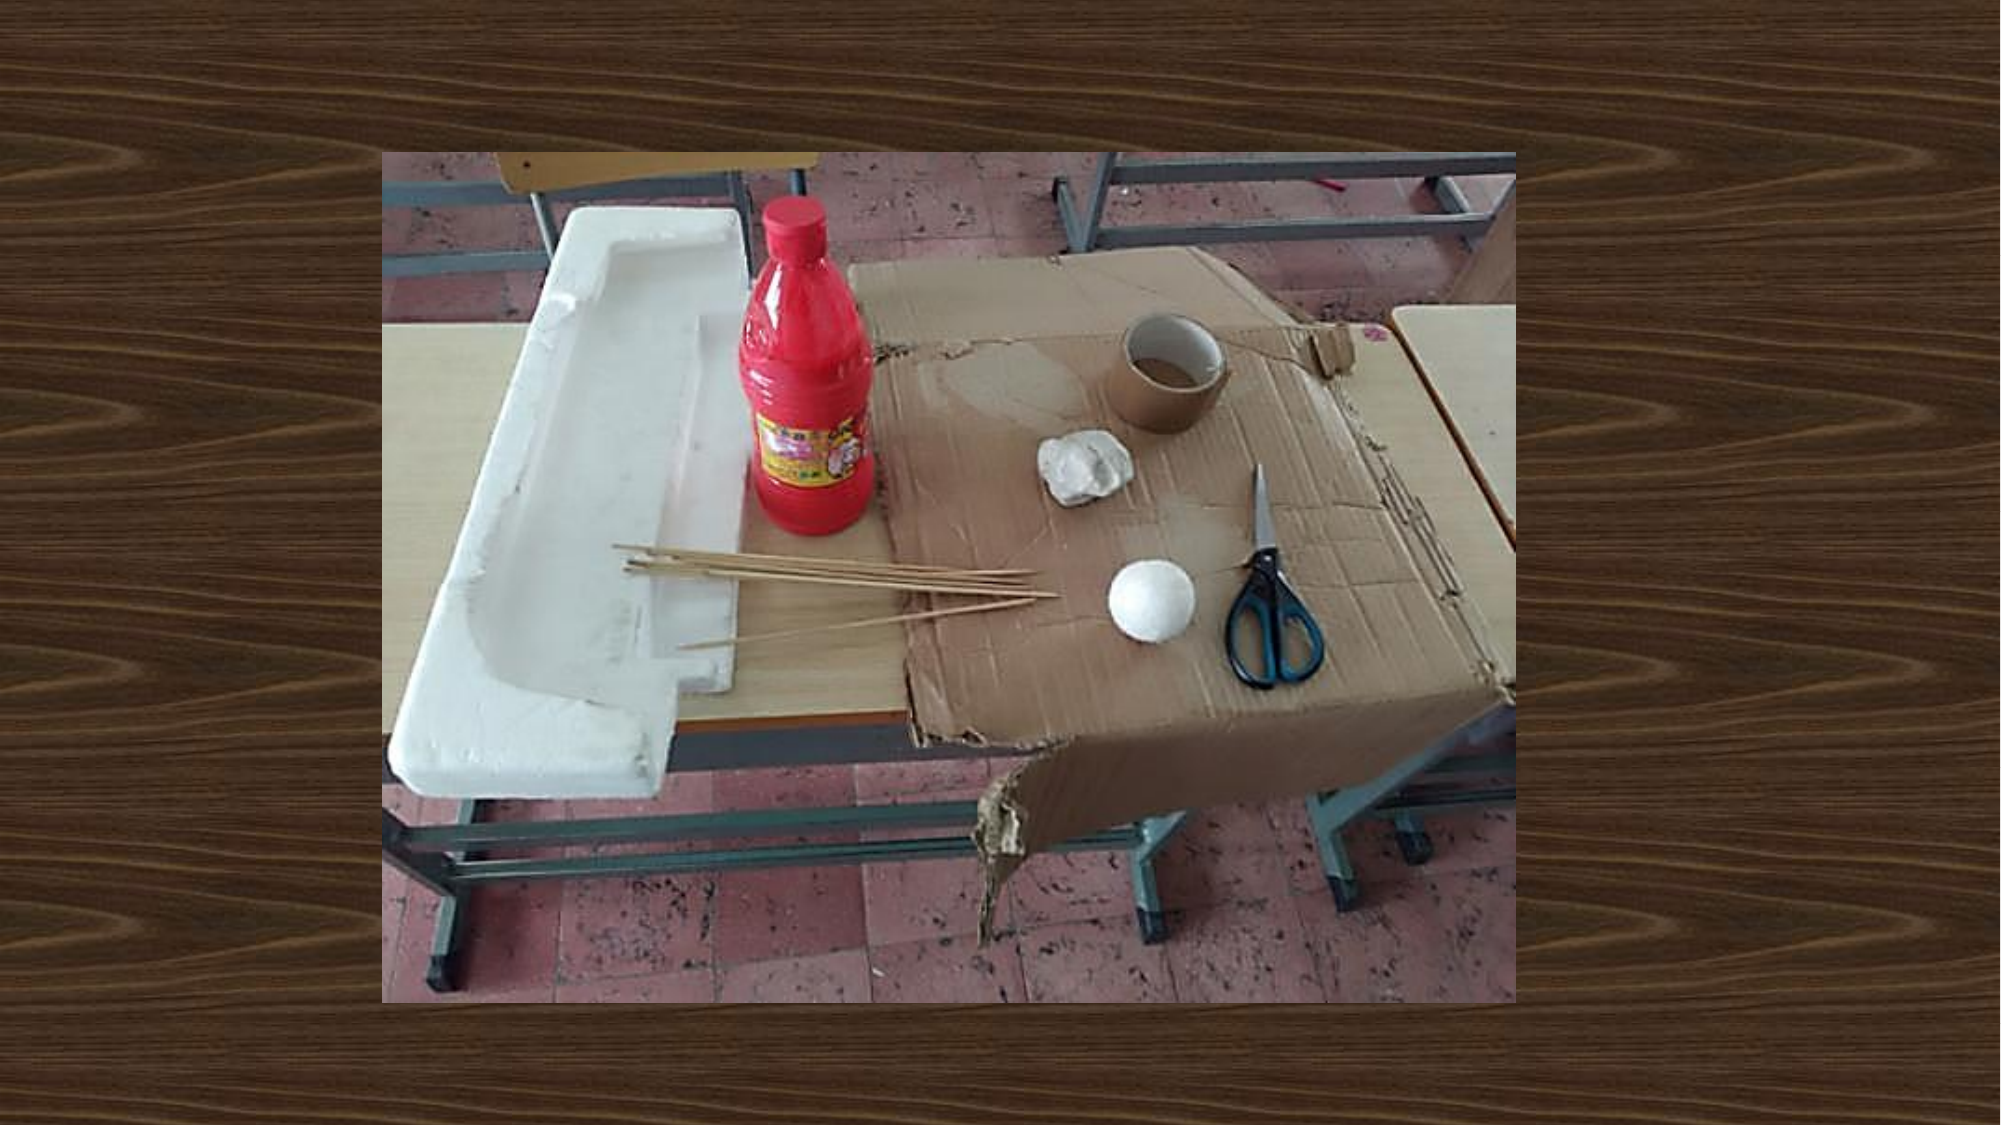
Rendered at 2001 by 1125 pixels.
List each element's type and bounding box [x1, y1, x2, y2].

picture [0, 0, 2001, 1125]
list [382, 152, 1516, 1003]
